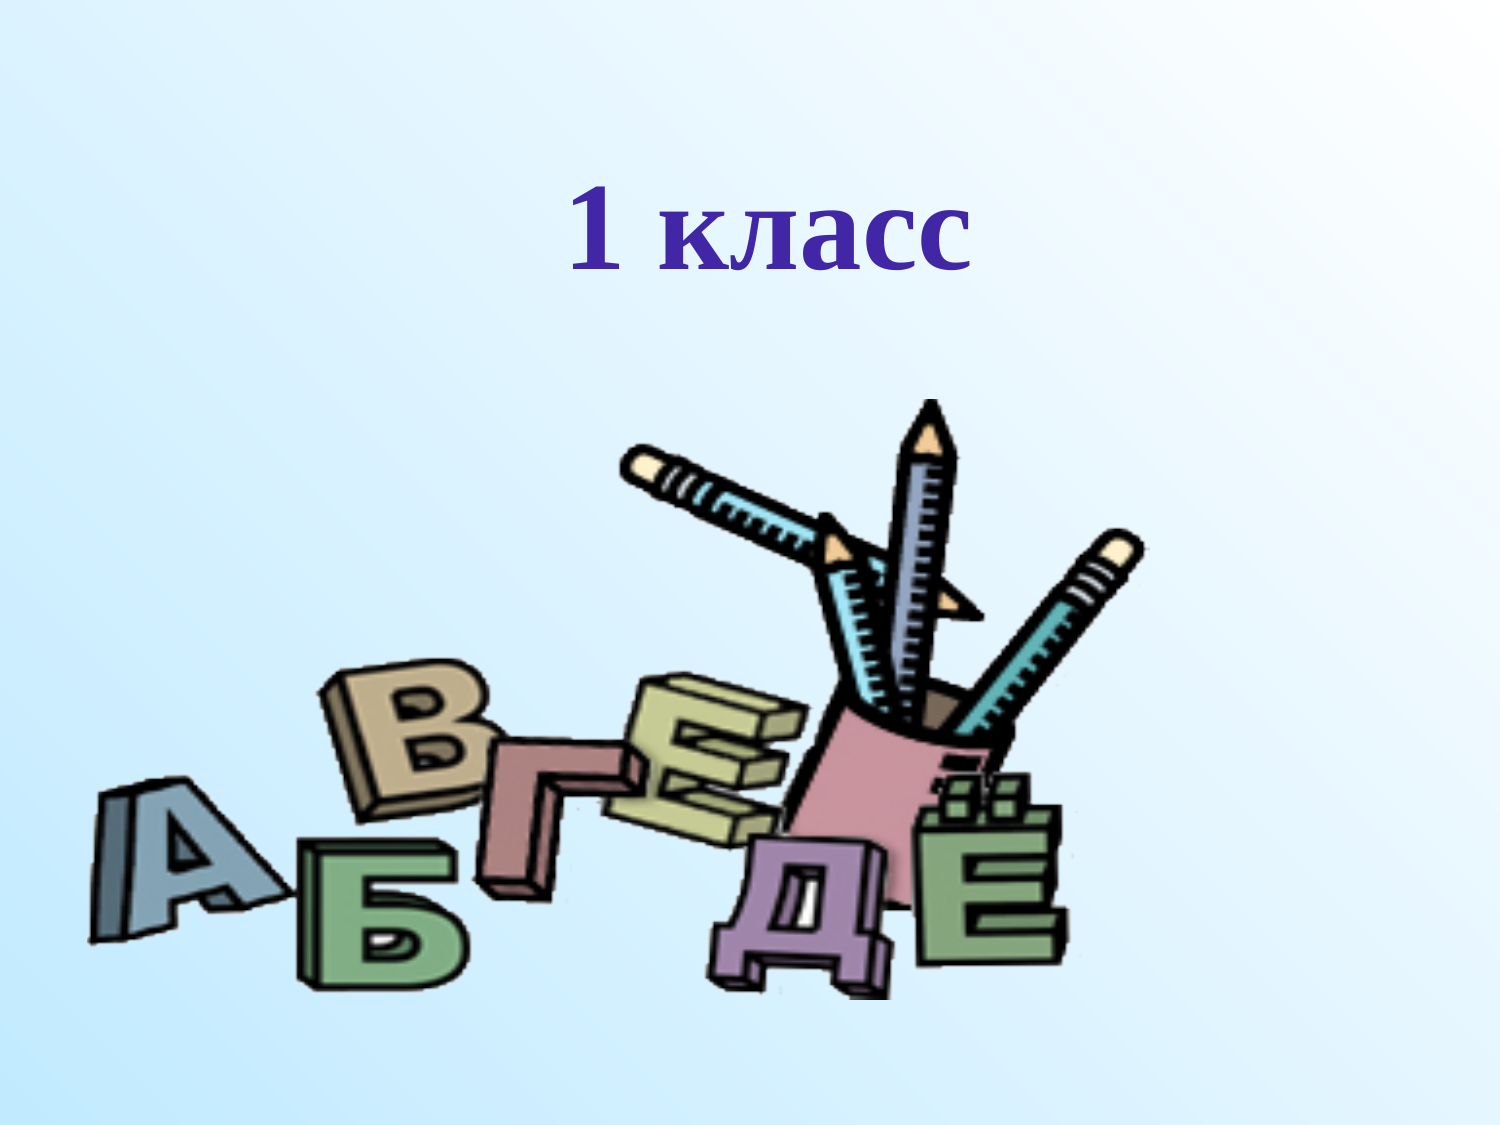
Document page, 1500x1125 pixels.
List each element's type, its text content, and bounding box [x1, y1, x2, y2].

text_box 1 класс [174, 137, 1363, 303]
picture [87, 399, 1151, 1001]
